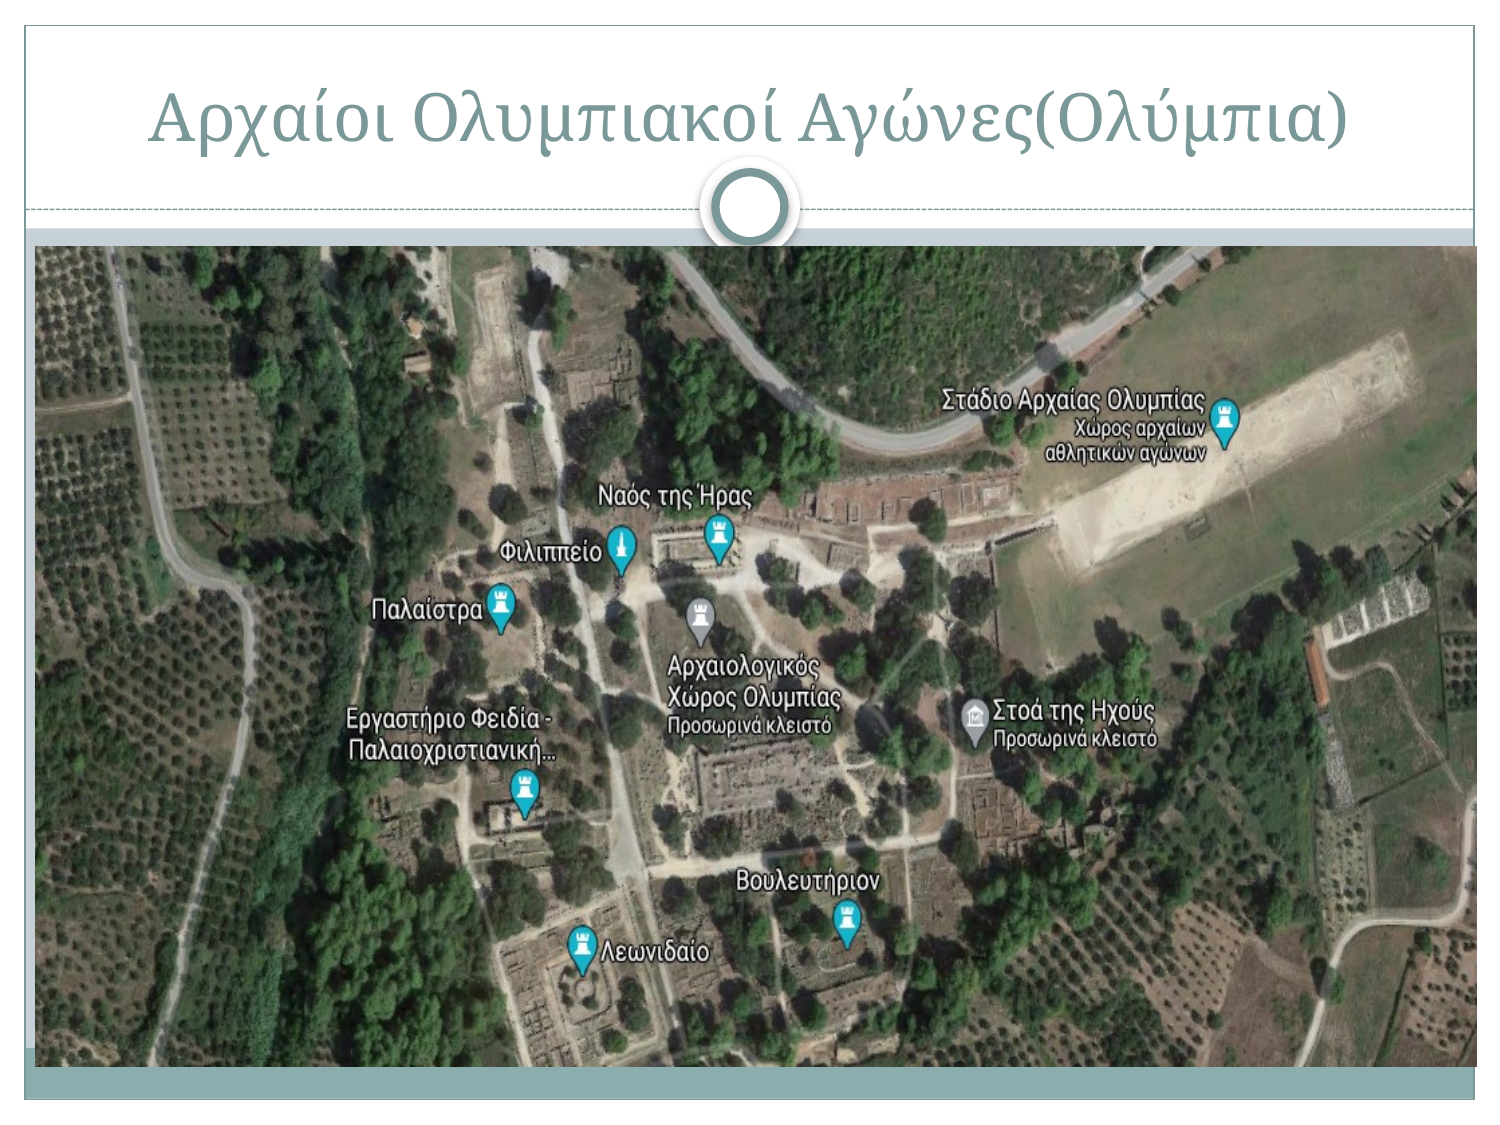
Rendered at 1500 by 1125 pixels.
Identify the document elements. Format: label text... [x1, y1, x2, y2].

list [34, 245, 1477, 1067]
title Αρχαίοι Ολυμπιακοί Αγώνες(Ολύμπια) [49, 37, 1450, 162]
